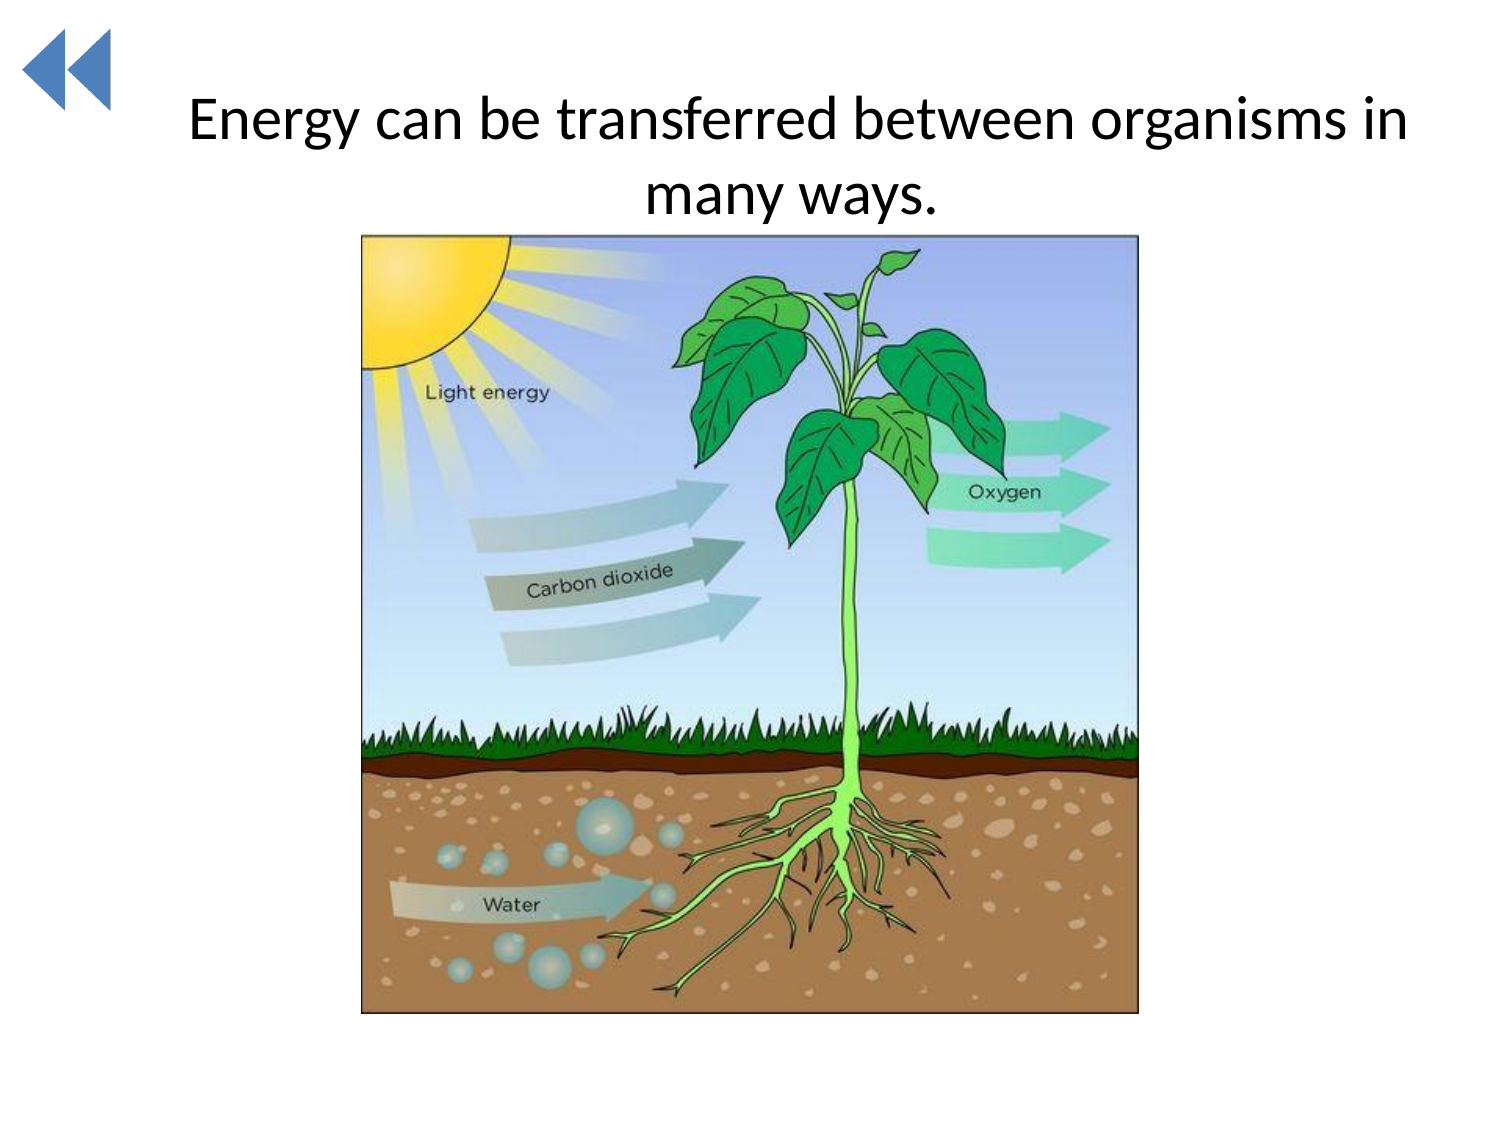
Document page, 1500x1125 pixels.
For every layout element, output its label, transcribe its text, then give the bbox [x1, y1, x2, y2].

picture [361, 232, 1139, 1014]
text_box [0, 0, 140, 140]
text_box Energy can be transferred between organisms in many ways. [151, 69, 1448, 235]
